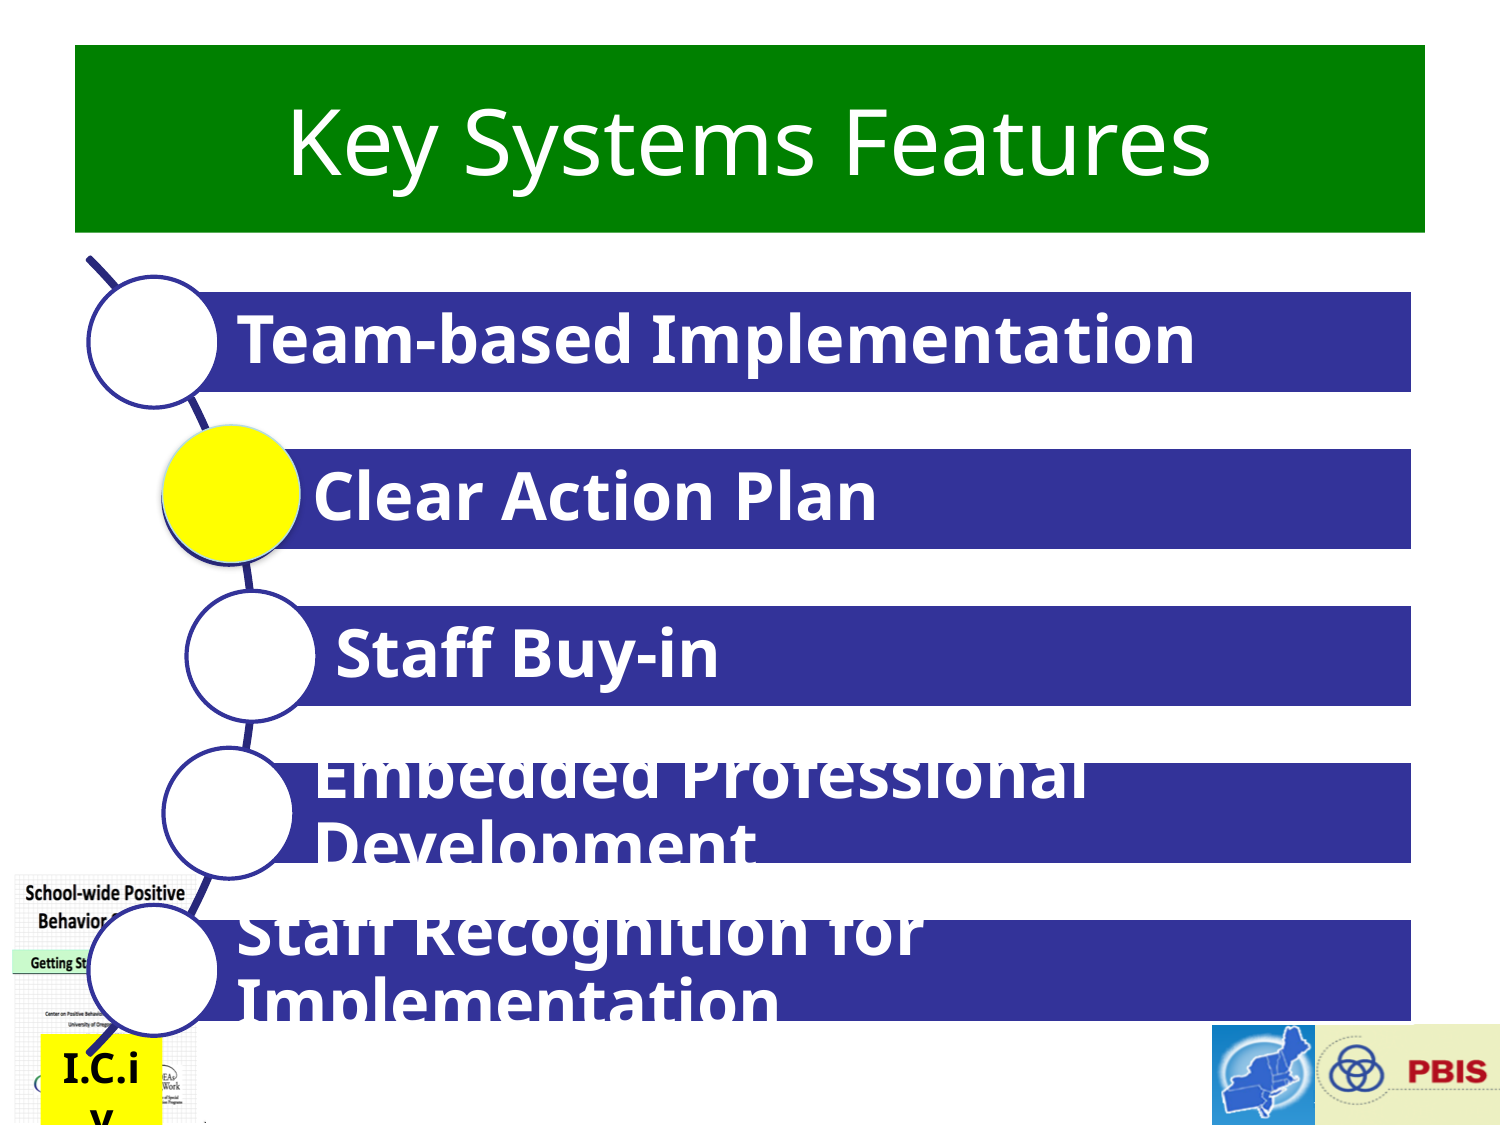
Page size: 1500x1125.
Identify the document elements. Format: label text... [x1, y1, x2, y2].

title Key Systems Features [74, 44, 1426, 233]
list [74, 237, 1426, 1076]
picture [1212, 1024, 1500, 1125]
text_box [0, 862, 238, 1125]
